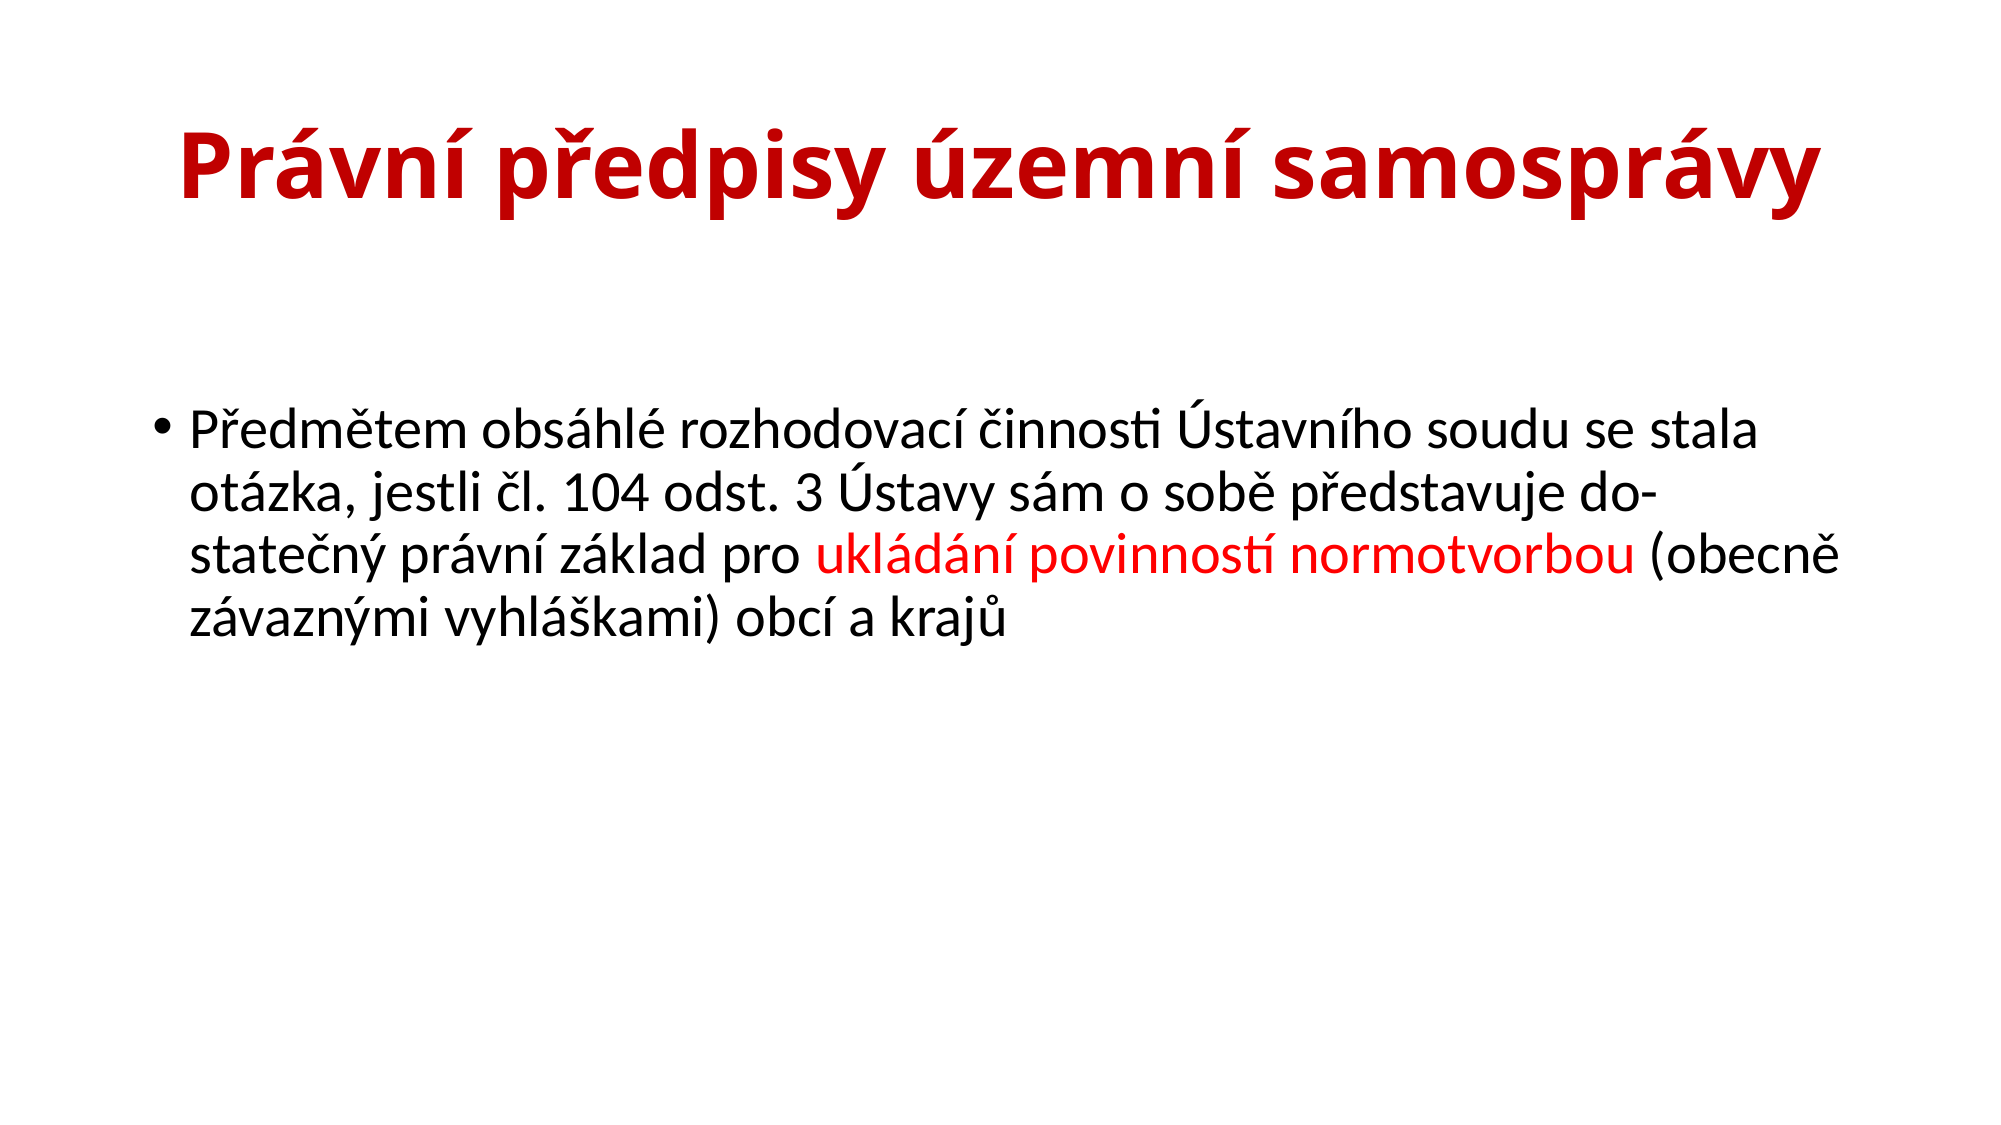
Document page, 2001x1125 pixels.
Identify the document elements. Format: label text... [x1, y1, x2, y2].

title Právní předpisy územní samosprávy [137, 59, 1863, 278]
list Předmětem obsáhlé rozhodovací činnosti Ústavního soudu se stala otázka, jestli čl. 104 odst. 3 Ústavy sám o sobě představuje do-statečný právní základ pro ukládání povinností normotvorbou (obecně závaznými vyhláškami) obcí a krajů [137, 299, 1863, 1014]
